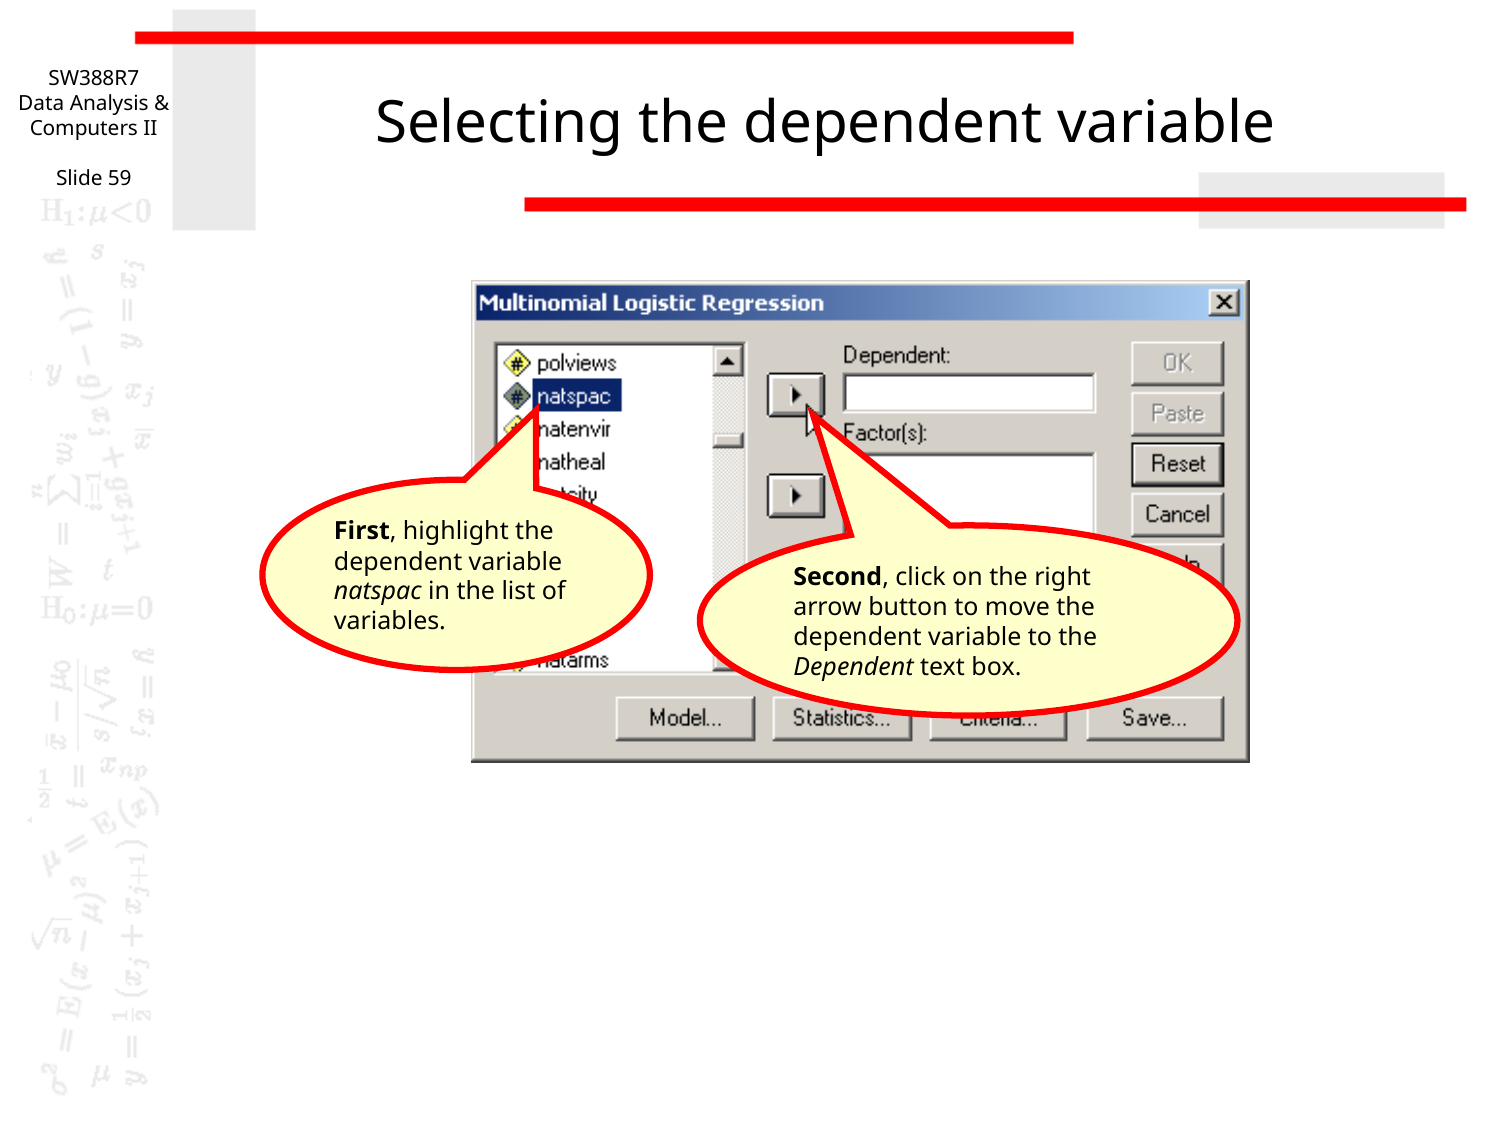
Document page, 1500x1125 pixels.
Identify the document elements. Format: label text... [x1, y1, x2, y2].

title Selecting the dependent variable [187, 50, 1463, 200]
slide_number SW388R7 Data Analysis & Computers II Slide 59 [0, 50, 187, 200]
picture [18, 0, 1500, 1108]
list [471, 280, 1251, 763]
text_box First, highlight the dependent variable natspac in the list of variables. [262, 478, 466, 670]
